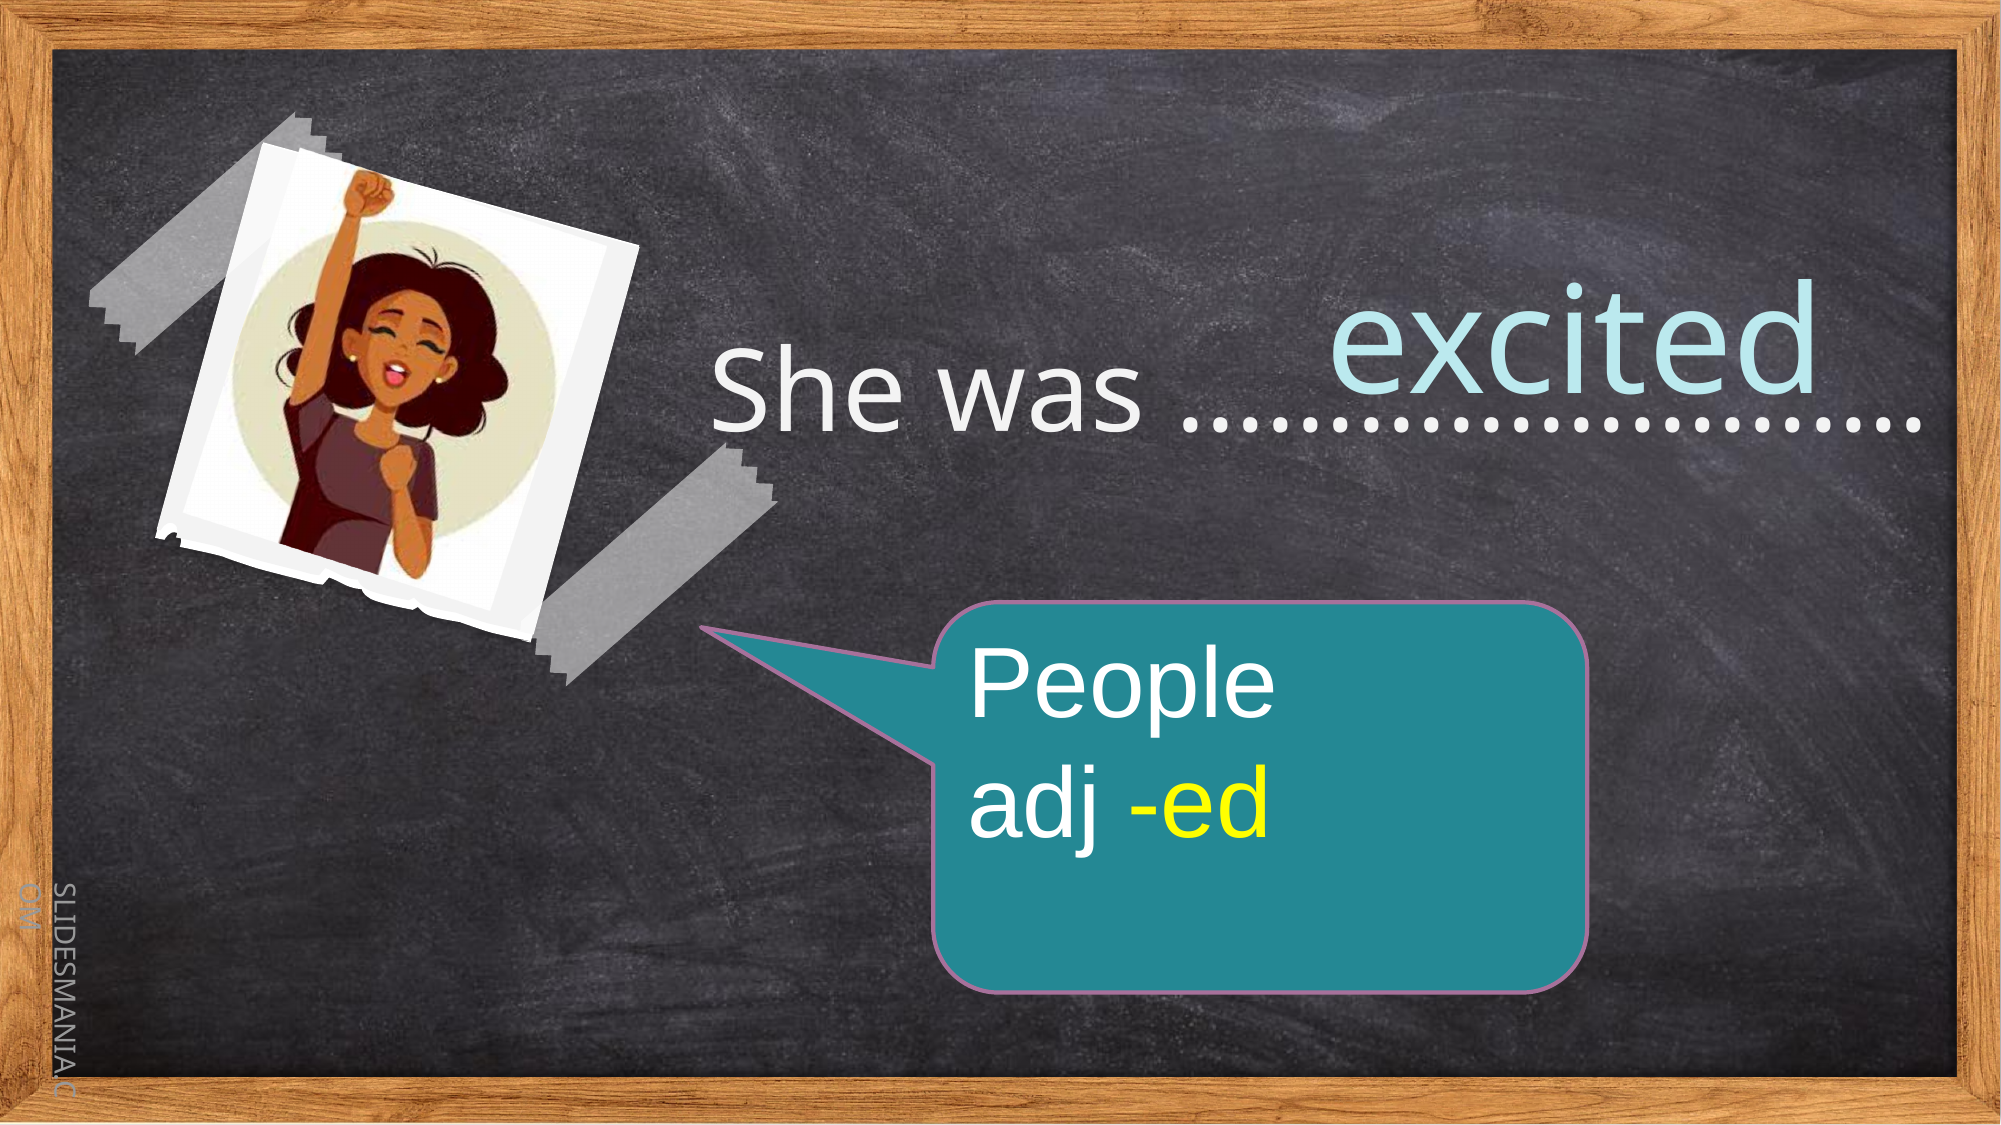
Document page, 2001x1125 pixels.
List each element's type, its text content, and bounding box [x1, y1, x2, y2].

text_box [88, 198, 195, 356]
text_box [212, 111, 343, 184]
text_box excited [1166, 223, 2000, 437]
title She was ……………………. [681, 296, 1988, 538]
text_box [200, 186, 593, 600]
text_box People adj -ed [698, 600, 1590, 995]
text_box [519, 442, 779, 687]
picture [0, 0, 2001, 1125]
